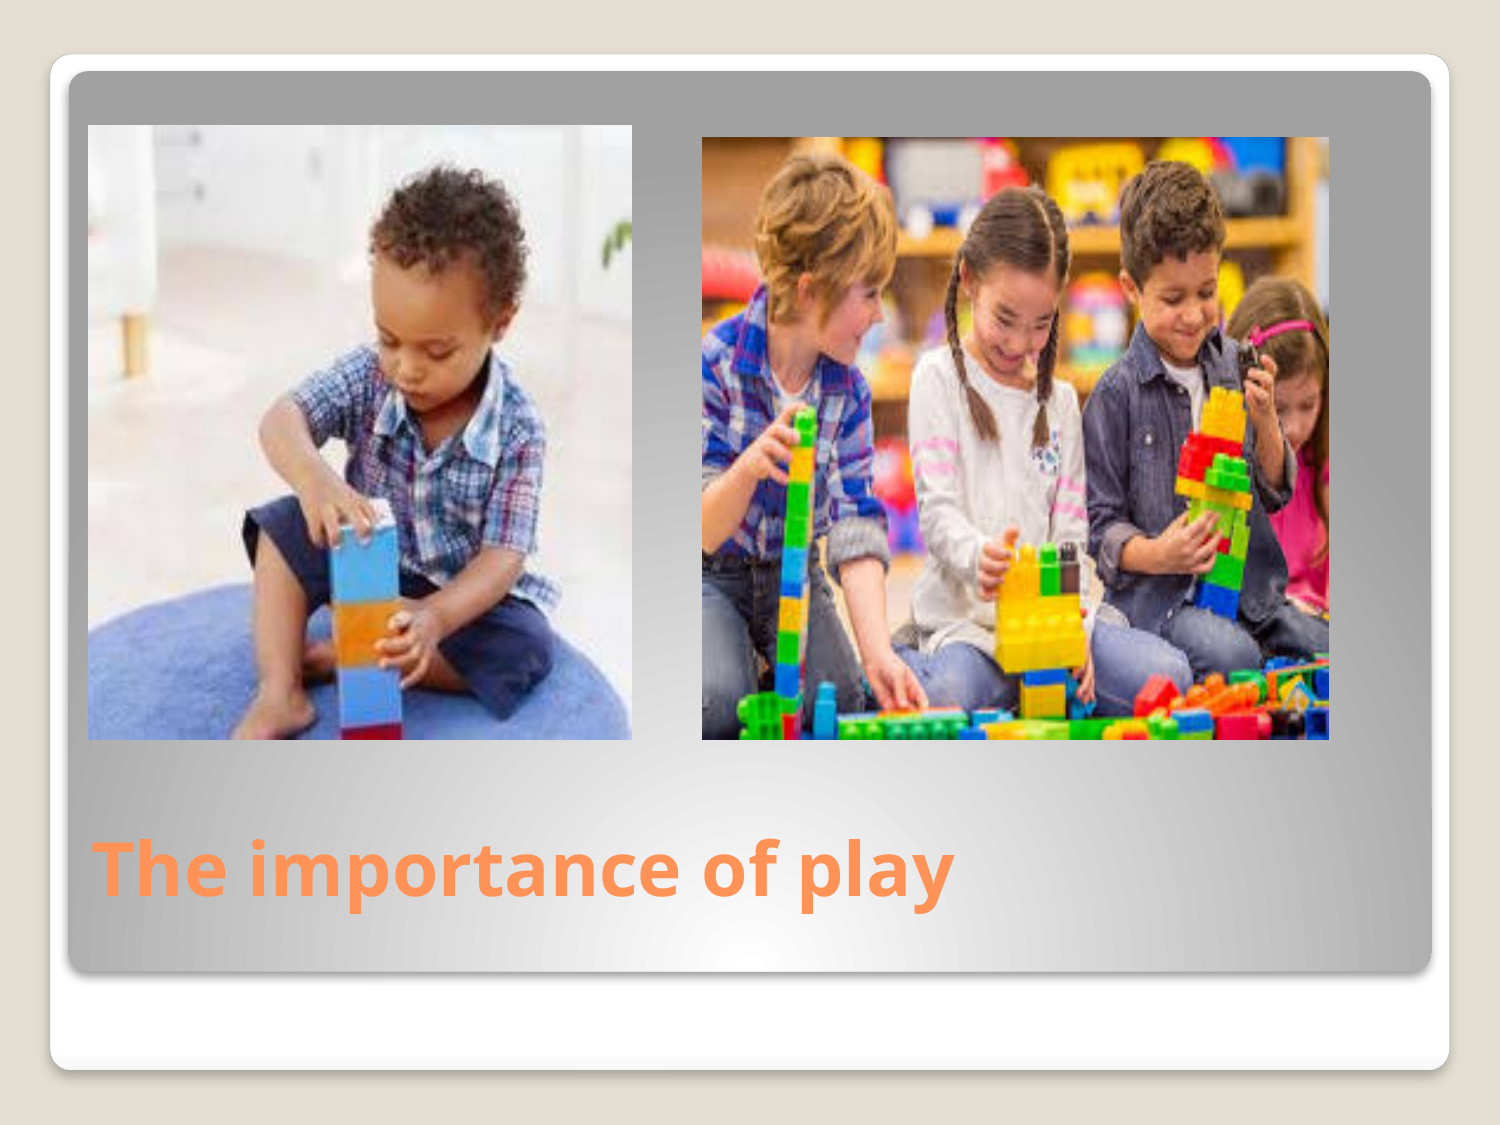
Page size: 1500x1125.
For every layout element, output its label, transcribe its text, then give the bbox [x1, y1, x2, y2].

picture [702, 136, 1330, 740]
title The importance of play [76, 798, 1420, 920]
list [88, 125, 633, 740]
